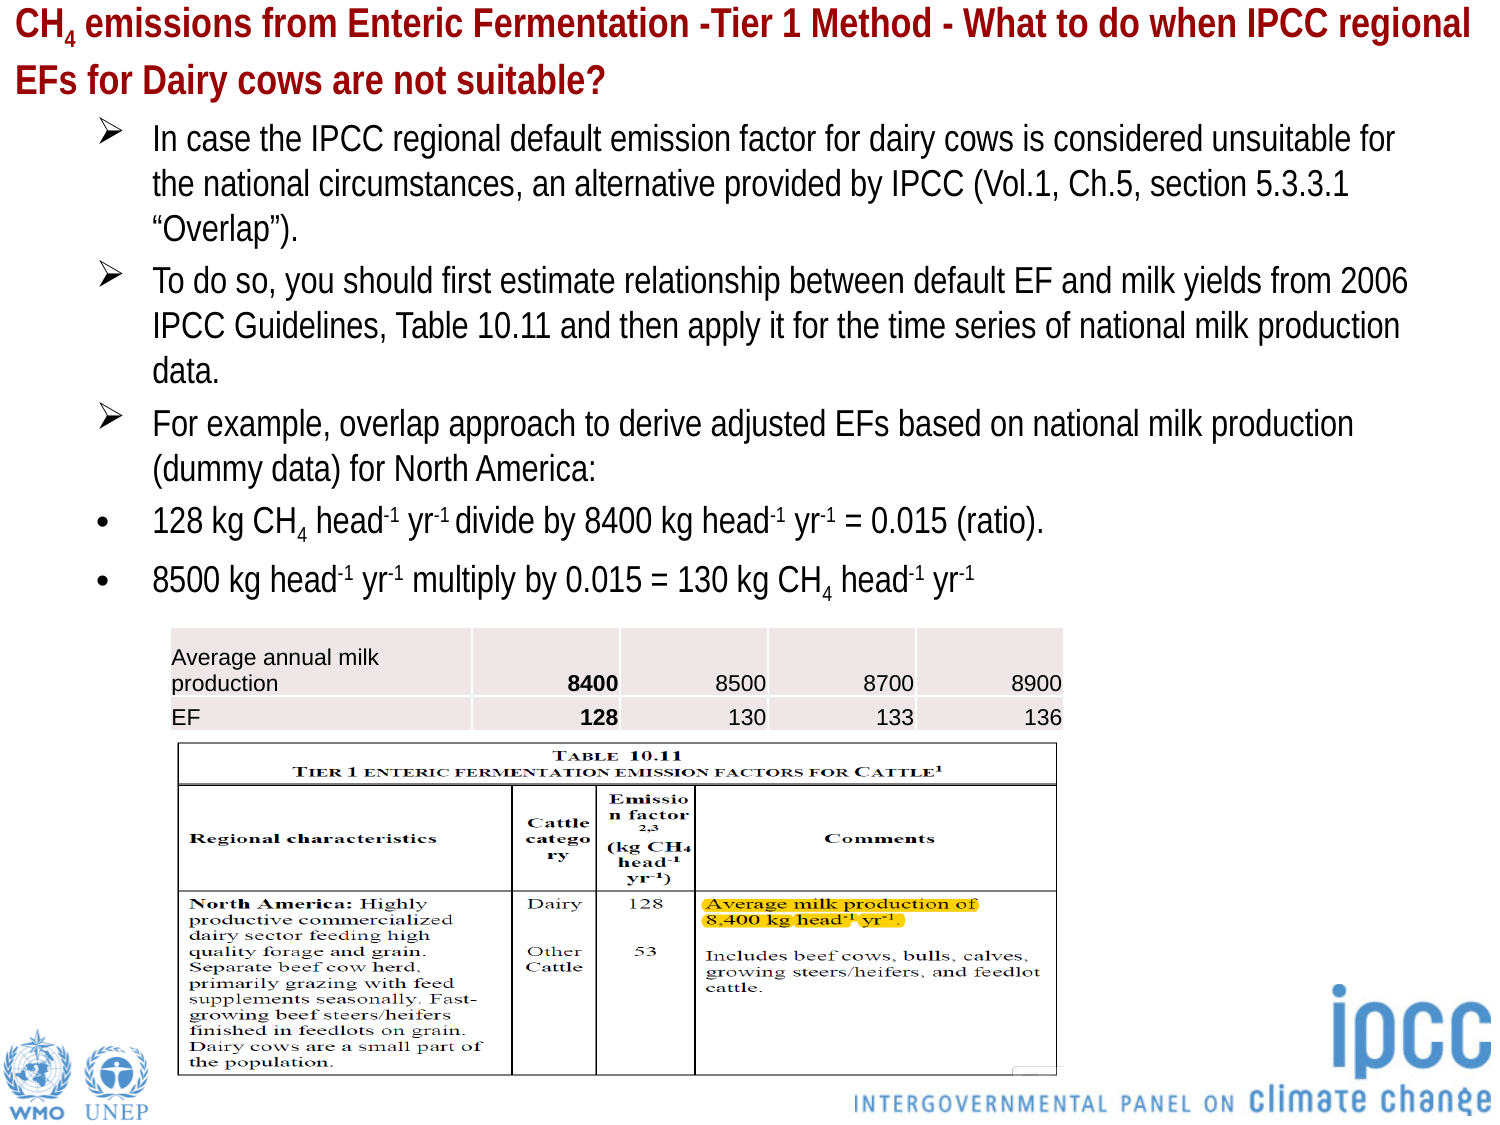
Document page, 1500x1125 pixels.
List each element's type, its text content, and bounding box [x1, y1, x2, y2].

table_header 8500 [621, 628, 767, 695]
picture [0, 1027, 153, 1125]
list In case the IPCC regional default emission factor for dairy cows is considered unsuitable for the national circumstances, an alternative provided by IPCC (Vol.1, Ch.5, section 5.3.3.1 “Overlap”). To do so, you should first estimate relationship between default EF and milk yields from 2006 IPCC Guidelines, Table 10.11 and then apply it for the time series of national milk production data. For example, overlap approach to derive adjusted EFs based on national milk production (dummy data) for North America: 128 kg CH4 head-1 yr-1 divide by 8400 kg head-1 yr-1 = 0.015 (ratio). 8500 kg head-1 yr-1 multiply by 0.015 = 130 kg CH4 head-1 yr-1 [80, 105, 1426, 1006]
picture [169, 731, 1491, 1116]
title CH4 emissions from Enteric Fermentation -Tier 1 Method - What to do when IPCC regional EFs for Dairy cows are not suitable? [0, 0, 1500, 149]
table_cell 133 [769, 697, 915, 730]
table_cell 128 [473, 697, 619, 730]
table_cell 136 [917, 697, 1063, 730]
table_cell EF [171, 697, 471, 730]
table_header 8700 [769, 628, 915, 695]
table_header Average annual milk production [171, 628, 471, 695]
table_header 8900 [917, 628, 1063, 695]
table_cell 130 [621, 697, 767, 730]
table_header 8400 [473, 628, 619, 695]
